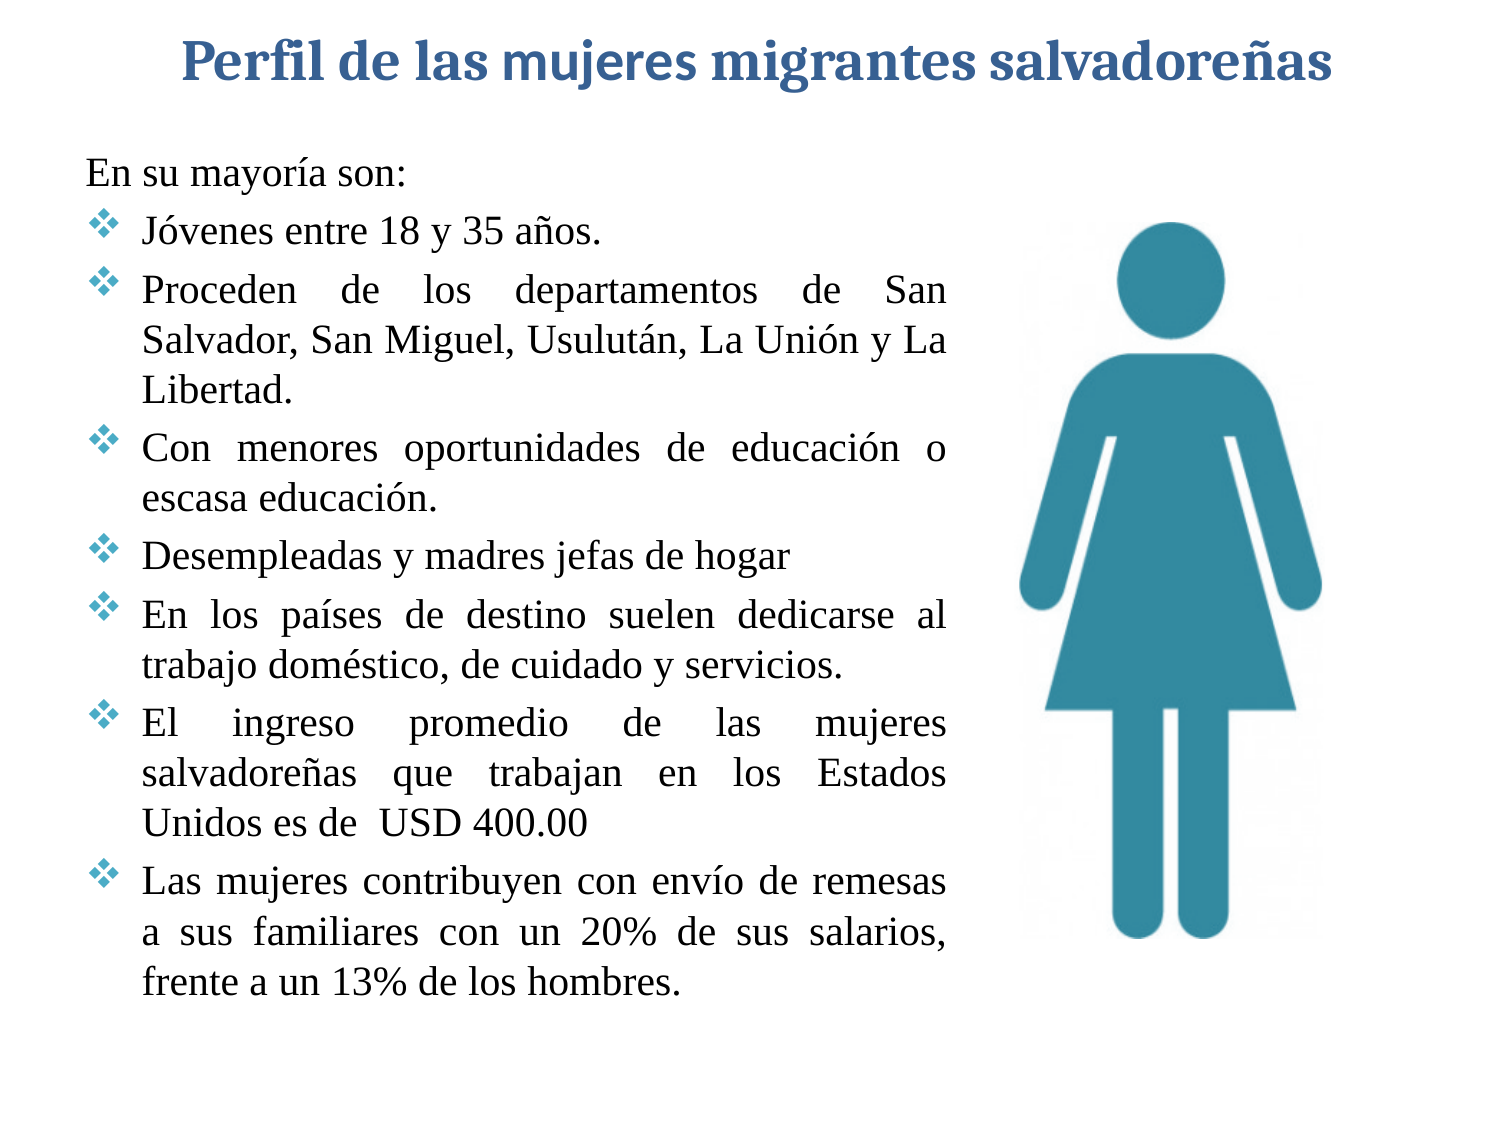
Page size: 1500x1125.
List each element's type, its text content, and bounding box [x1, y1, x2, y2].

list En su mayoría son: Jóvenes entre 18 y 35 años. Proceden de los departamentos de San Salvador, San Miguel, Usulután, La Unión y La Libertad. Con menores oportunidades de educación o escasa educación. Desempleadas y madres jefas de hogar En los países de destino suelen dedicarse al trabajo doméstico, de cuidado y servicios. El ingreso promedio de las mujeres salvadoreñas que trabajan en los Estados Unidos es de USD 400.00 Las mujeres contribuyen con envío de remesas a sus familiares con un 20% de sus salarios, frente a un 13% de los hombres. [70, 137, 963, 1035]
picture [843, 222, 1500, 939]
title Perfil de las mujeres migrantes salvadoreñas [82, 0, 1432, 114]
